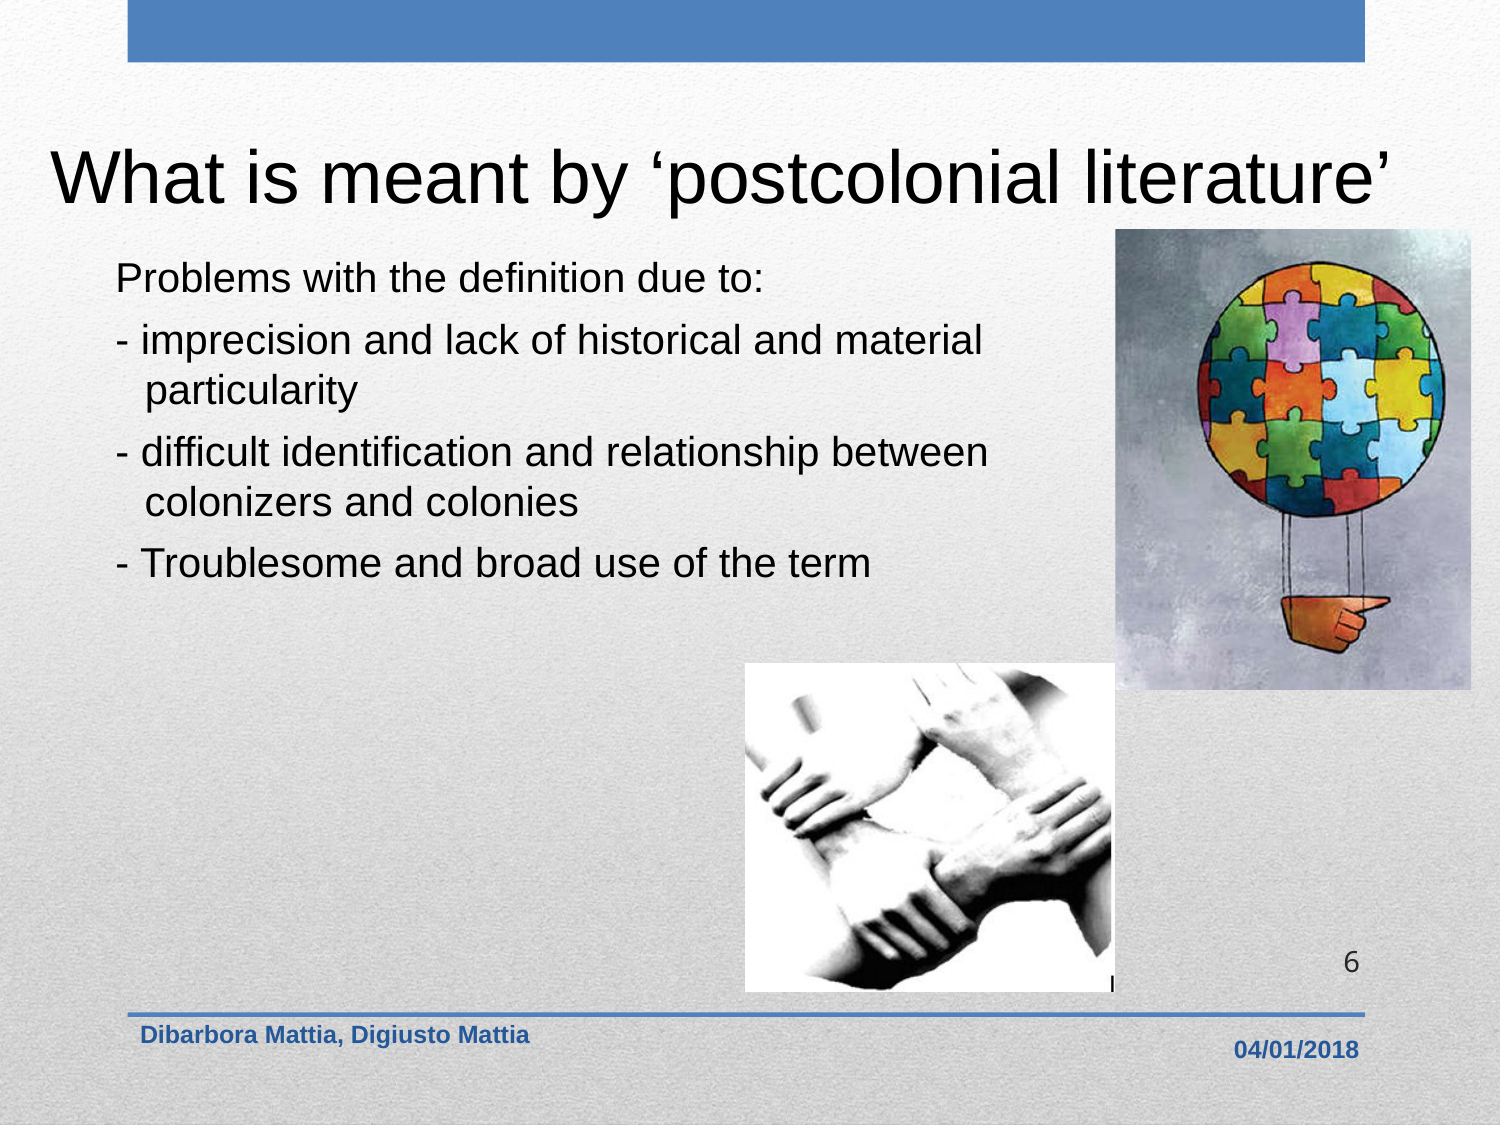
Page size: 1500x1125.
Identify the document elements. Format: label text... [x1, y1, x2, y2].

title What is meant by ‘postcolonial literature’ [29, 42, 1414, 306]
picture [0, 0, 1500, 1125]
footer Dibarbora Mattia, Digiusto Mattia [125, 1018, 925, 1079]
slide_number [1025, 1018, 1375, 1079]
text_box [745, 228, 1472, 993]
list Problems with the definition due to: - imprecision and lack of historical and material particularity - difficult identification and relationship between colonizers and colonies - Troublesome and broad use of the term [100, 243, 740, 993]
